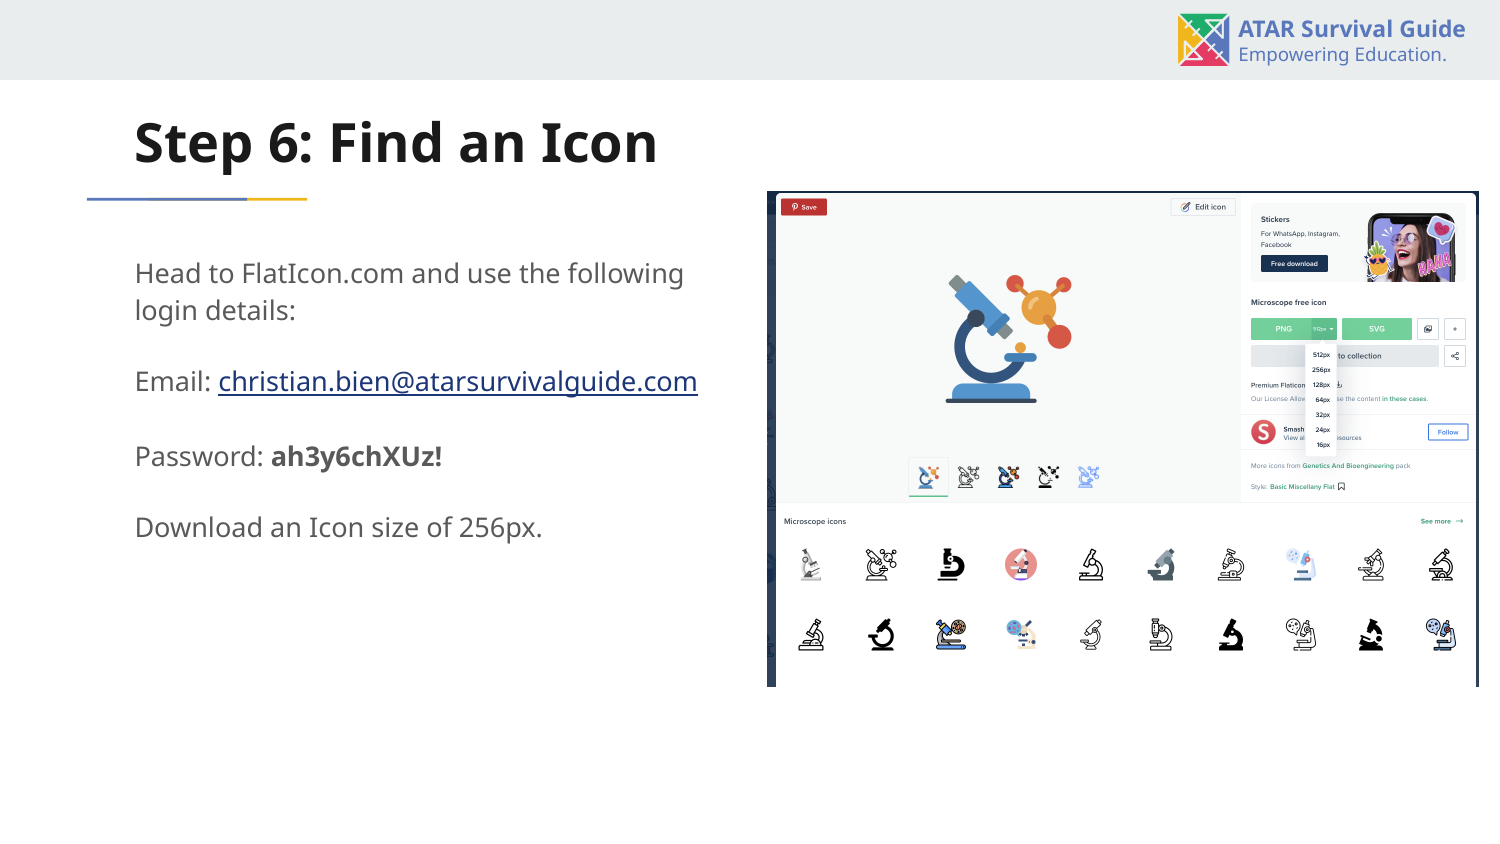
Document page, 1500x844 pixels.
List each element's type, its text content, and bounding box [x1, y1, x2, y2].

picture [1176, 12, 1231, 68]
list Head to FlatIcon.com and use the following login details: Email: christian.bien@atarsurvivalguide.com Password: ah3y6chXUz! Download an Icon size of 256px. [119, 236, 739, 608]
picture [766, 191, 1479, 688]
title Step 6: Find an Icon [119, 93, 1381, 182]
